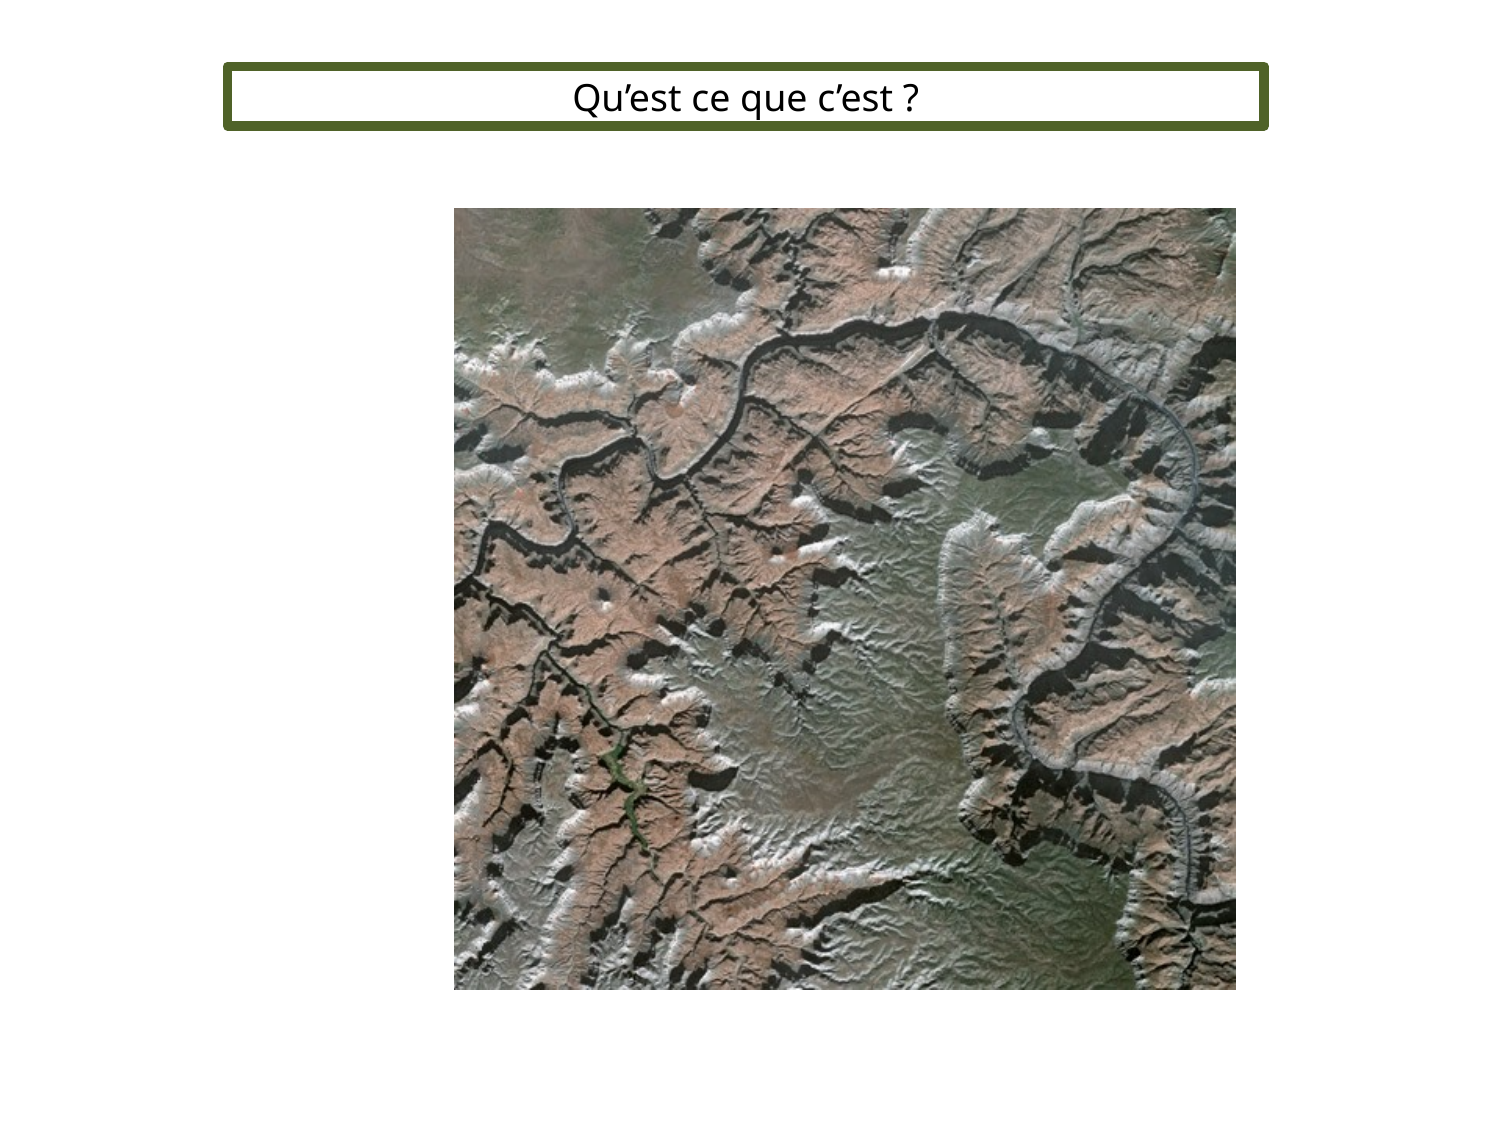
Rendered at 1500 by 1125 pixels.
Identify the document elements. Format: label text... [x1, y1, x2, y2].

picture [454, 207, 1237, 990]
text_box Qu’est ce que c’est ? [226, 64, 1266, 128]
